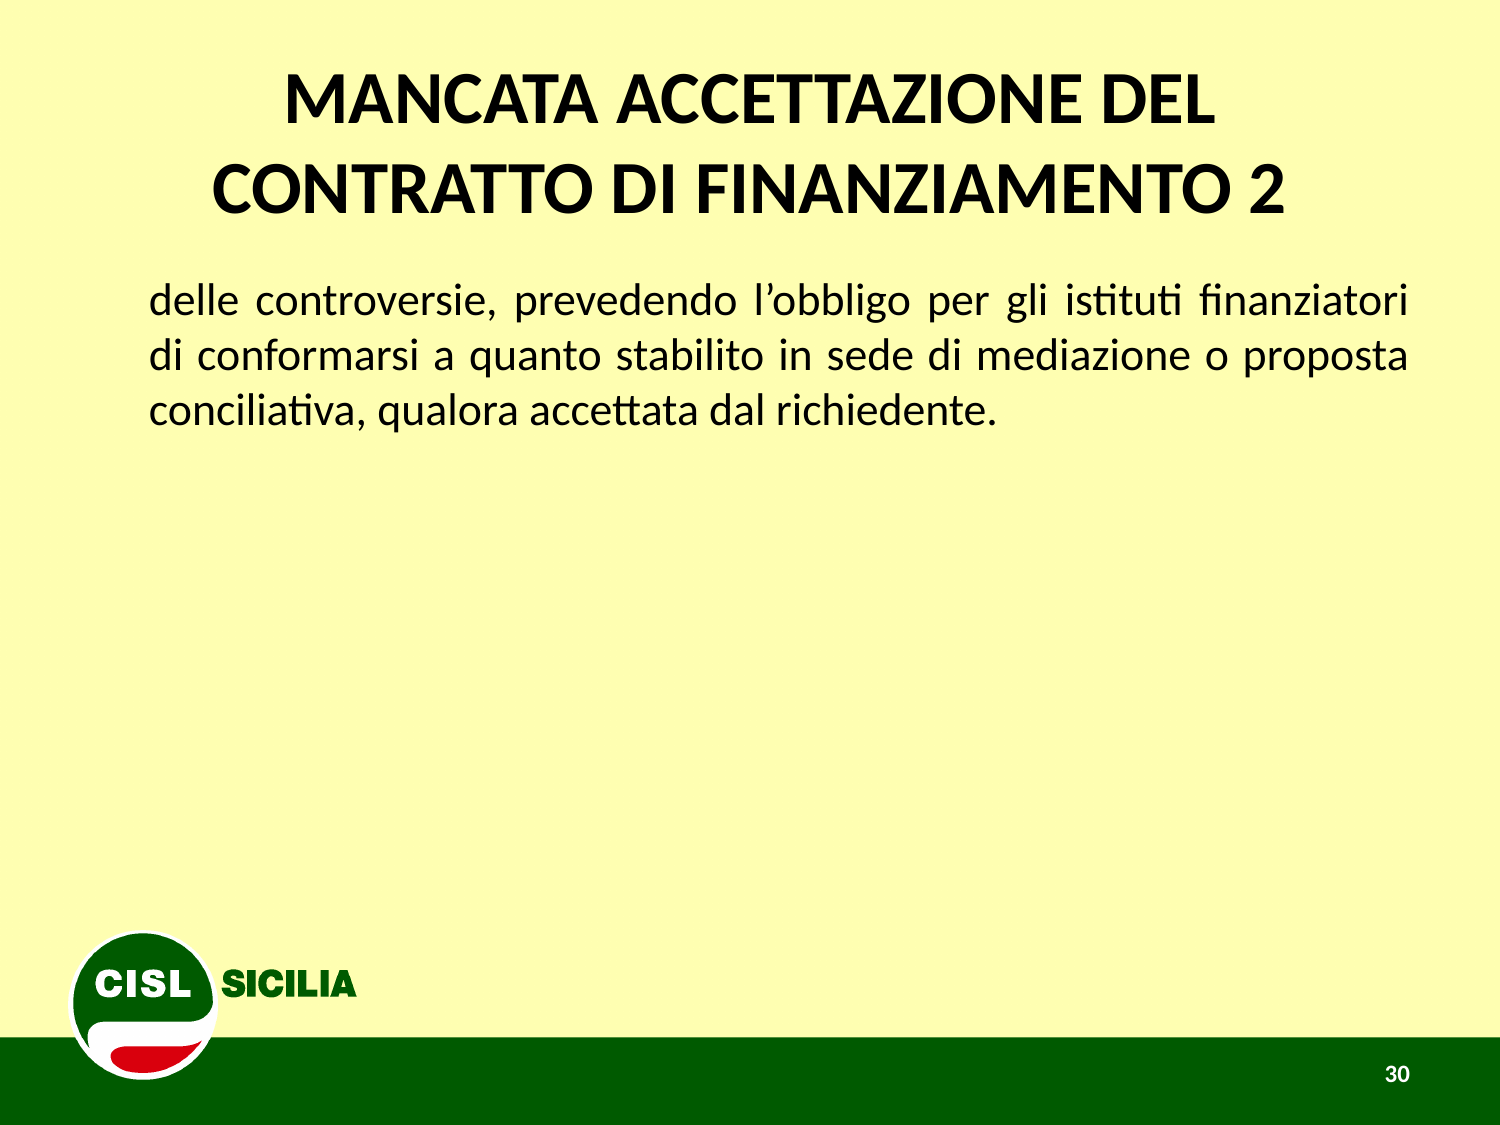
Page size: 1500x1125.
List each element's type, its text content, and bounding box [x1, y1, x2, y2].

slide_number 30 [1074, 1042, 1425, 1103]
list delle controversie, prevedendo l’obbligo per gli istituti finanziatori di conformarsi a quanto stabilito in sede di mediazione o proposta conciliativa, qualora accettata dal richiedente. [75, 262, 1425, 1005]
title MANCATA ACCETTAZIONE DEL CONTRATTO DI FINANZIAMENTO 2 [75, 45, 1425, 233]
picture [0, 0, 1500, 1125]
